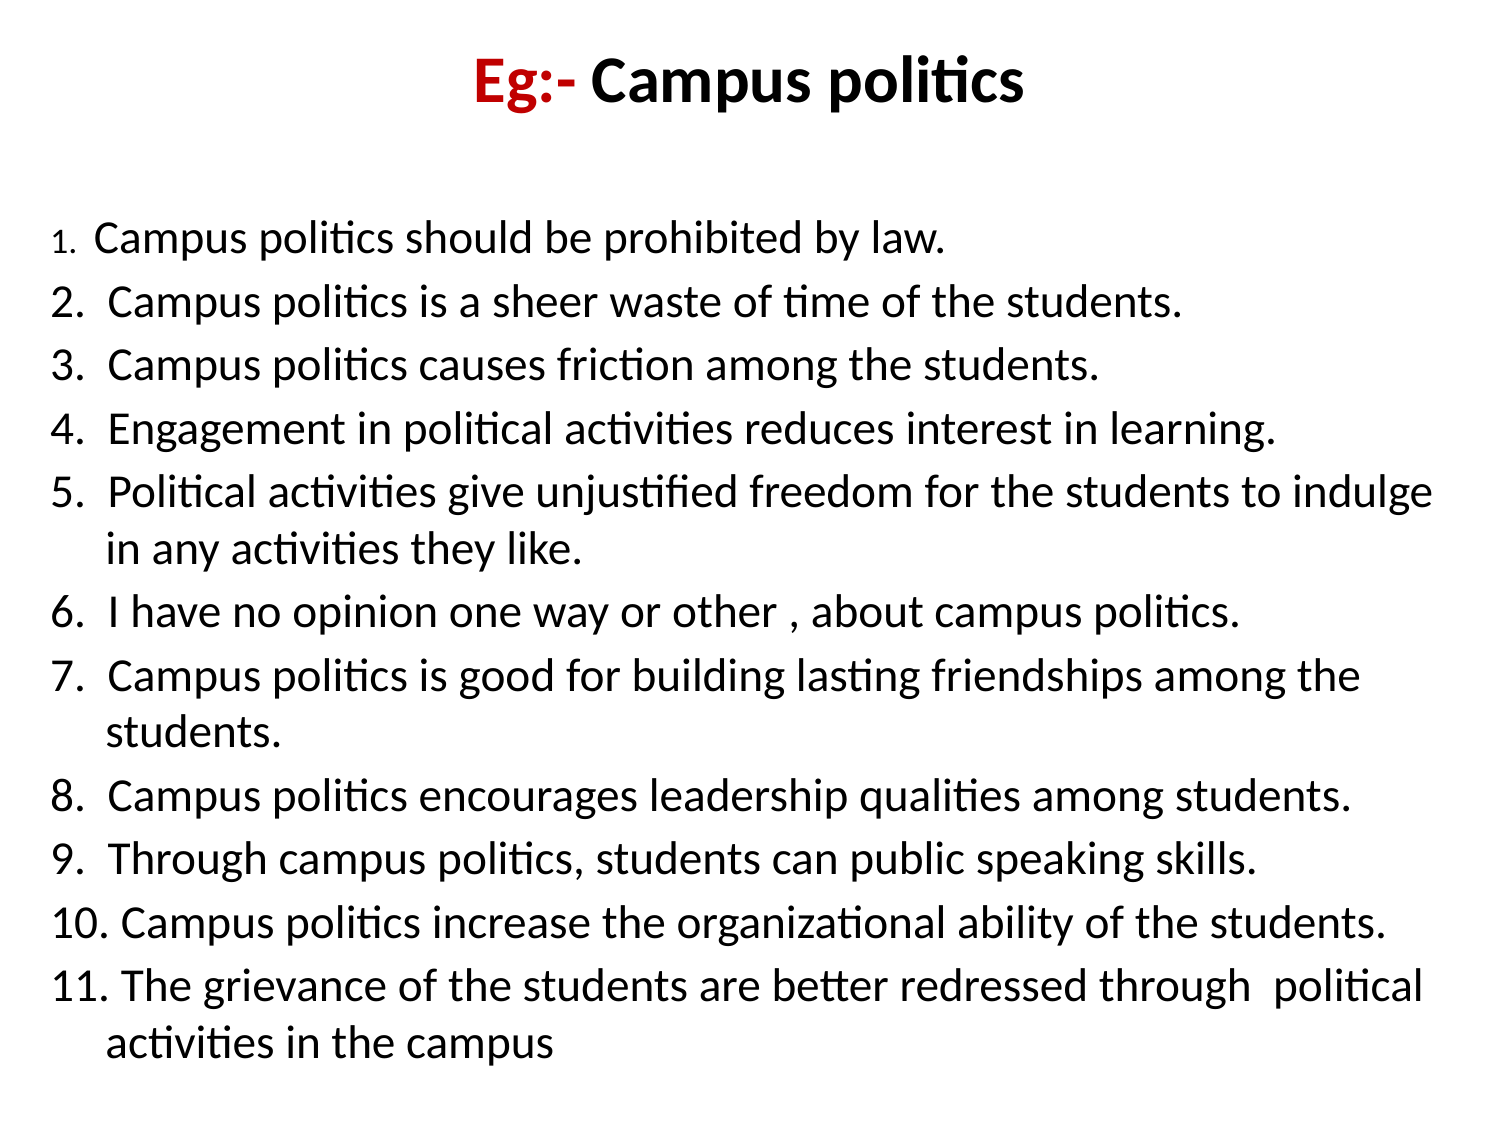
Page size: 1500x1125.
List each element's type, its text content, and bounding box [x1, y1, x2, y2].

title Eg:- Campus politics [75, 0, 1425, 153]
list 1. Campus politics should be prohibited by law. 2. Campus politics is a sheer waste of time of the students. 3. Campus politics causes friction among the students. 4. Engagement in political activities reduces interest in learning. 5. Political activities give unjustified freedom for the students to indulge in any activities they like. 6. I have no opinion one way or other , about campus politics. 7. Campus politics is good for building lasting friendships among the students. 8. Campus politics encourages leadership qualities among students. 9. Through campus politics, students can public speaking skills. 10. Campus politics increase the organizational ability of the students. 11. The grievance of the students are better redressed through political activities in the campus [35, 199, 1465, 1079]
